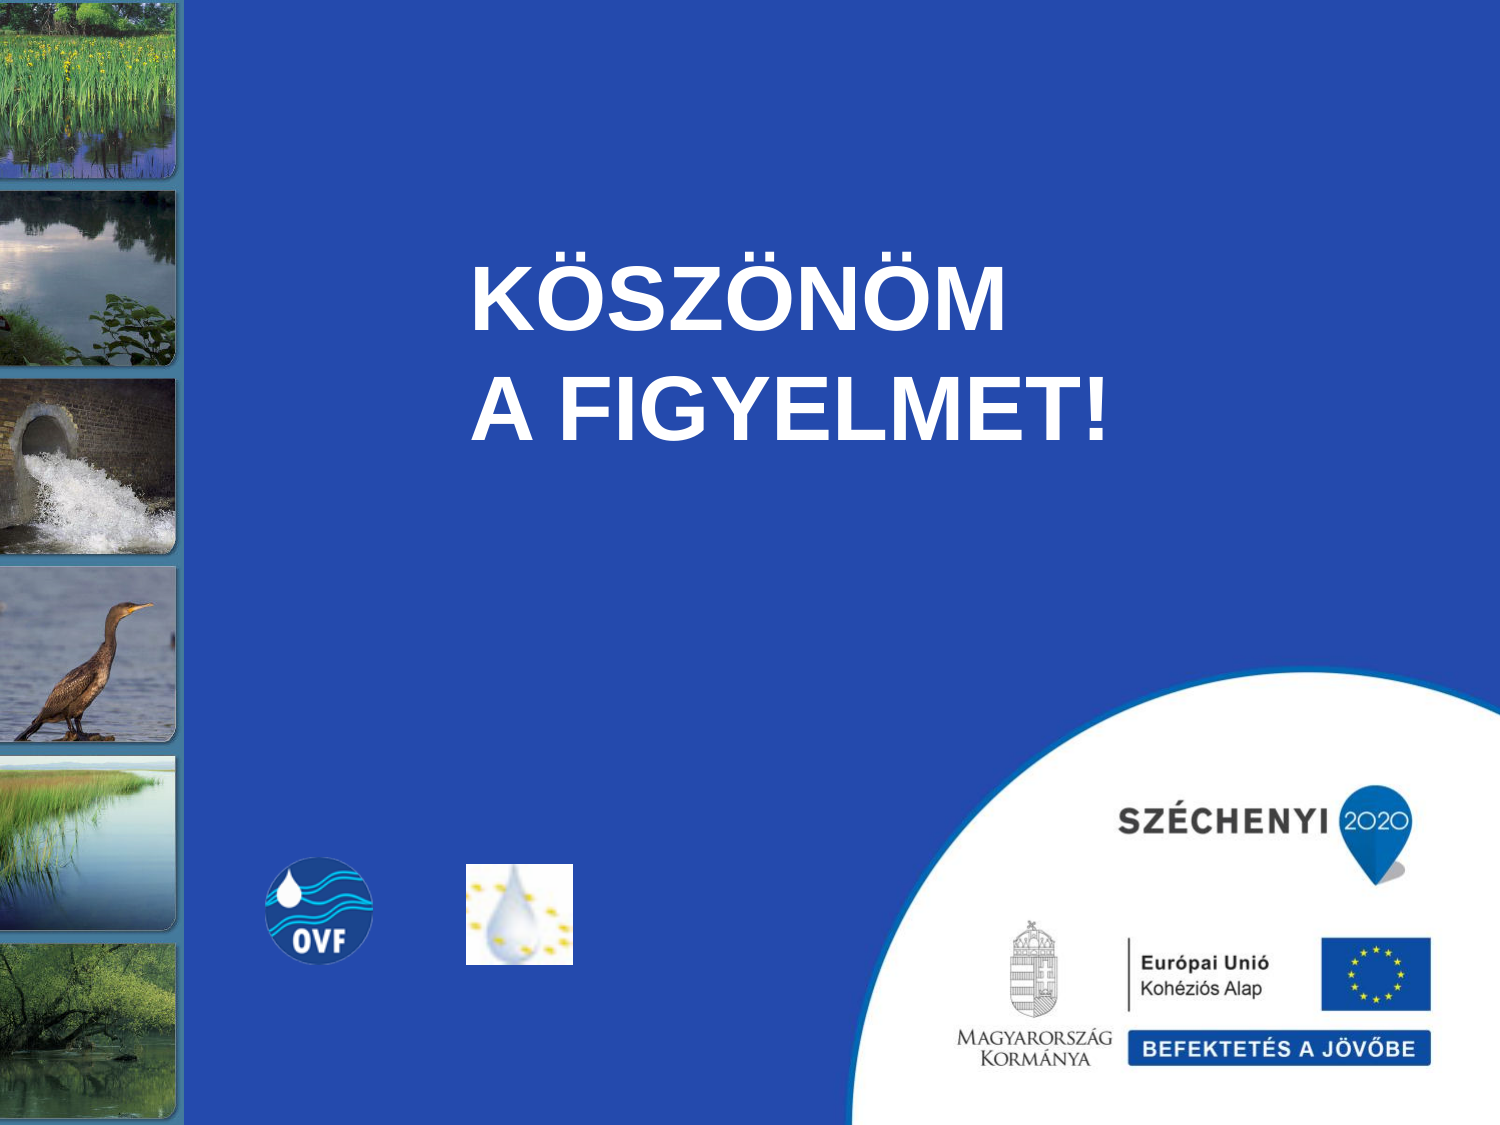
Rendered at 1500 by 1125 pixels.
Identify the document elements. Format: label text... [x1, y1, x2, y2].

title KÖSZÖNÖM A FIGYELMET! [454, 231, 1180, 468]
picture [0, 0, 1500, 1125]
